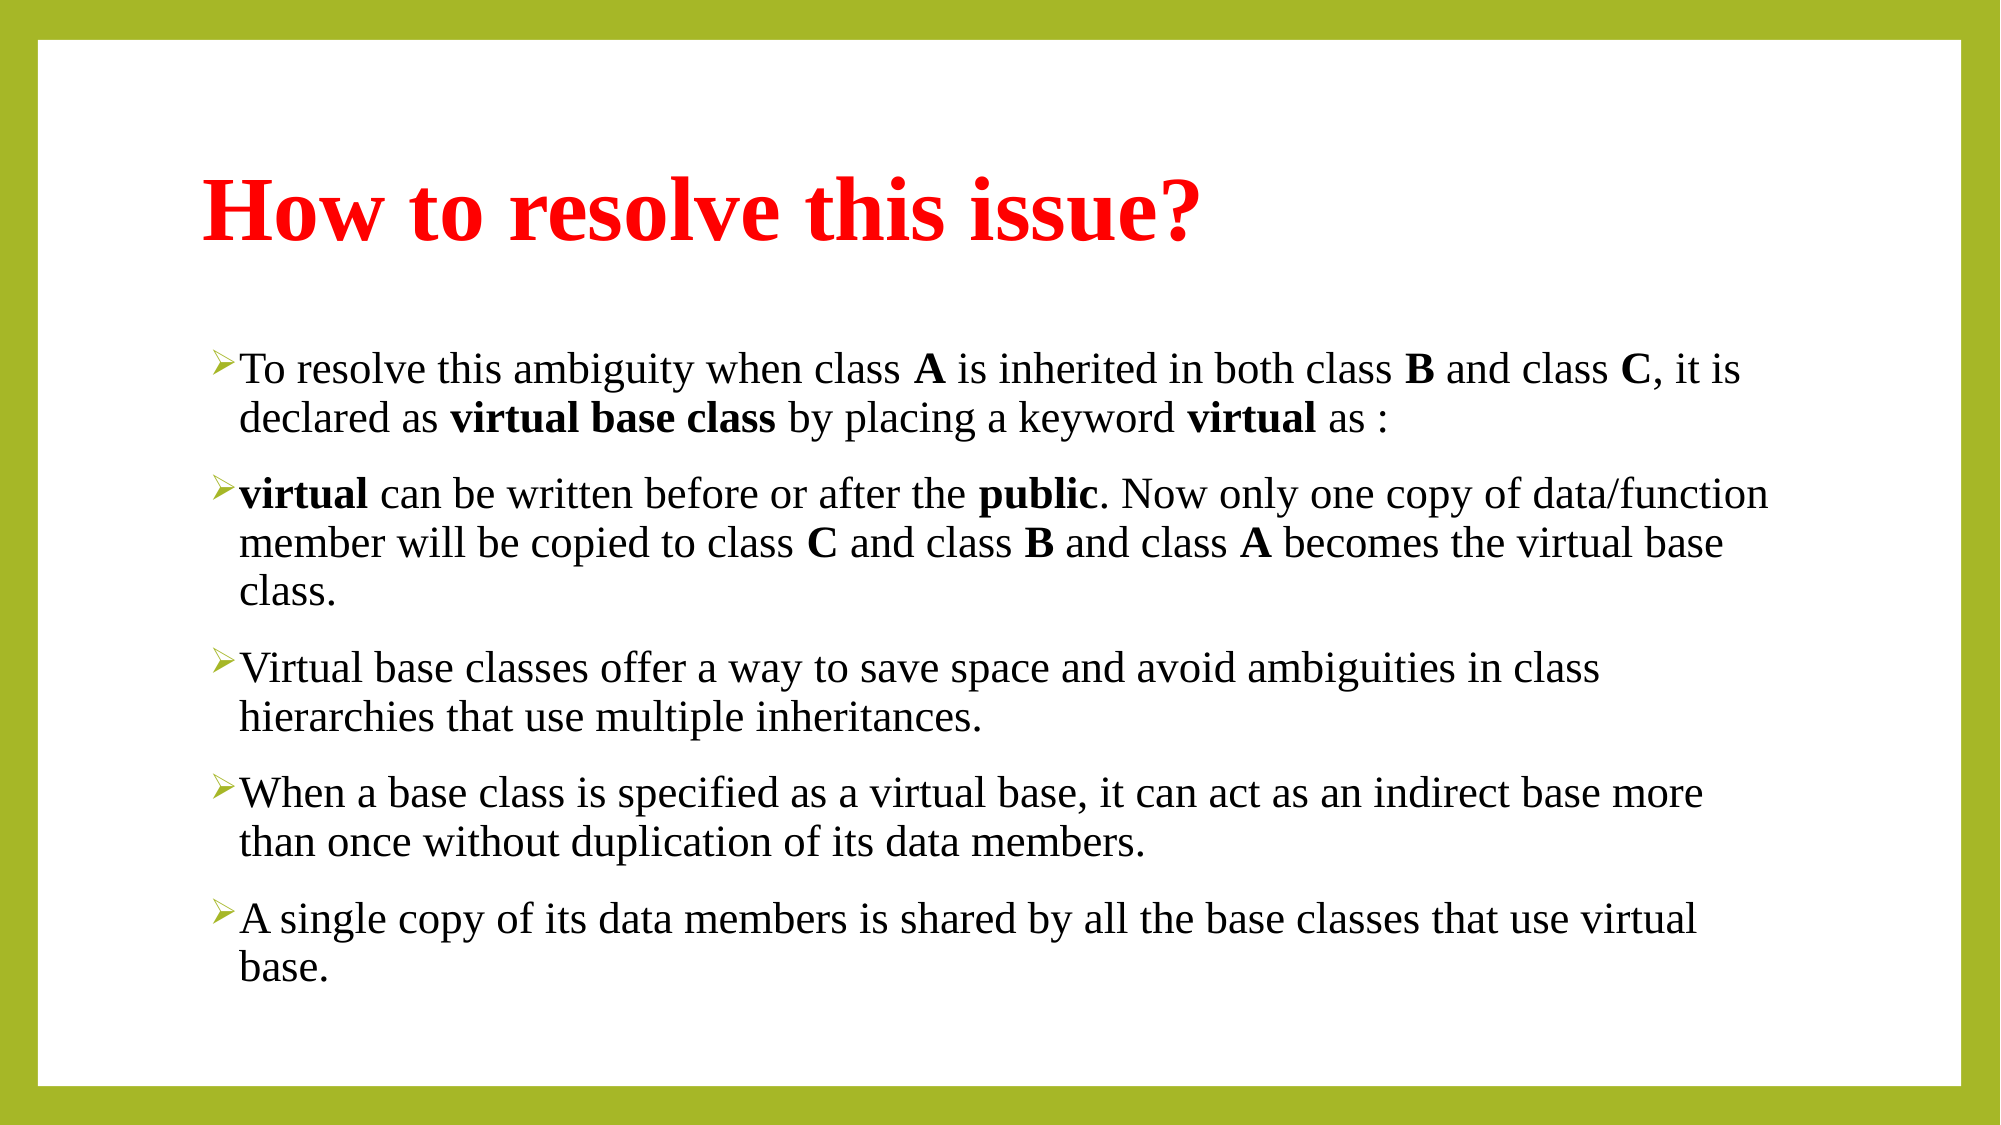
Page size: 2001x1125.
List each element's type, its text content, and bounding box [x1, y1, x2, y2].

title How to resolve this issue? [187, 99, 1808, 323]
list To resolve this ambiguity when class A is inherited in both class B and class C, it is declared as virtual base class by placing a keyword virtual as : virtual can be written before or after the public. Now only one copy of data/function member will be copied to class C and class B and class A becomes the virtual base class. Virtual base classes offer a way to save space and avoid ambiguities in class hierarchies that use multiple inheritances. When a base class is specified as a virtual base, it can act as an indirect base more than once without duplication of its data members. A single copy of its data members is shared by all the base classes that use virtual base. [187, 337, 1808, 1000]
